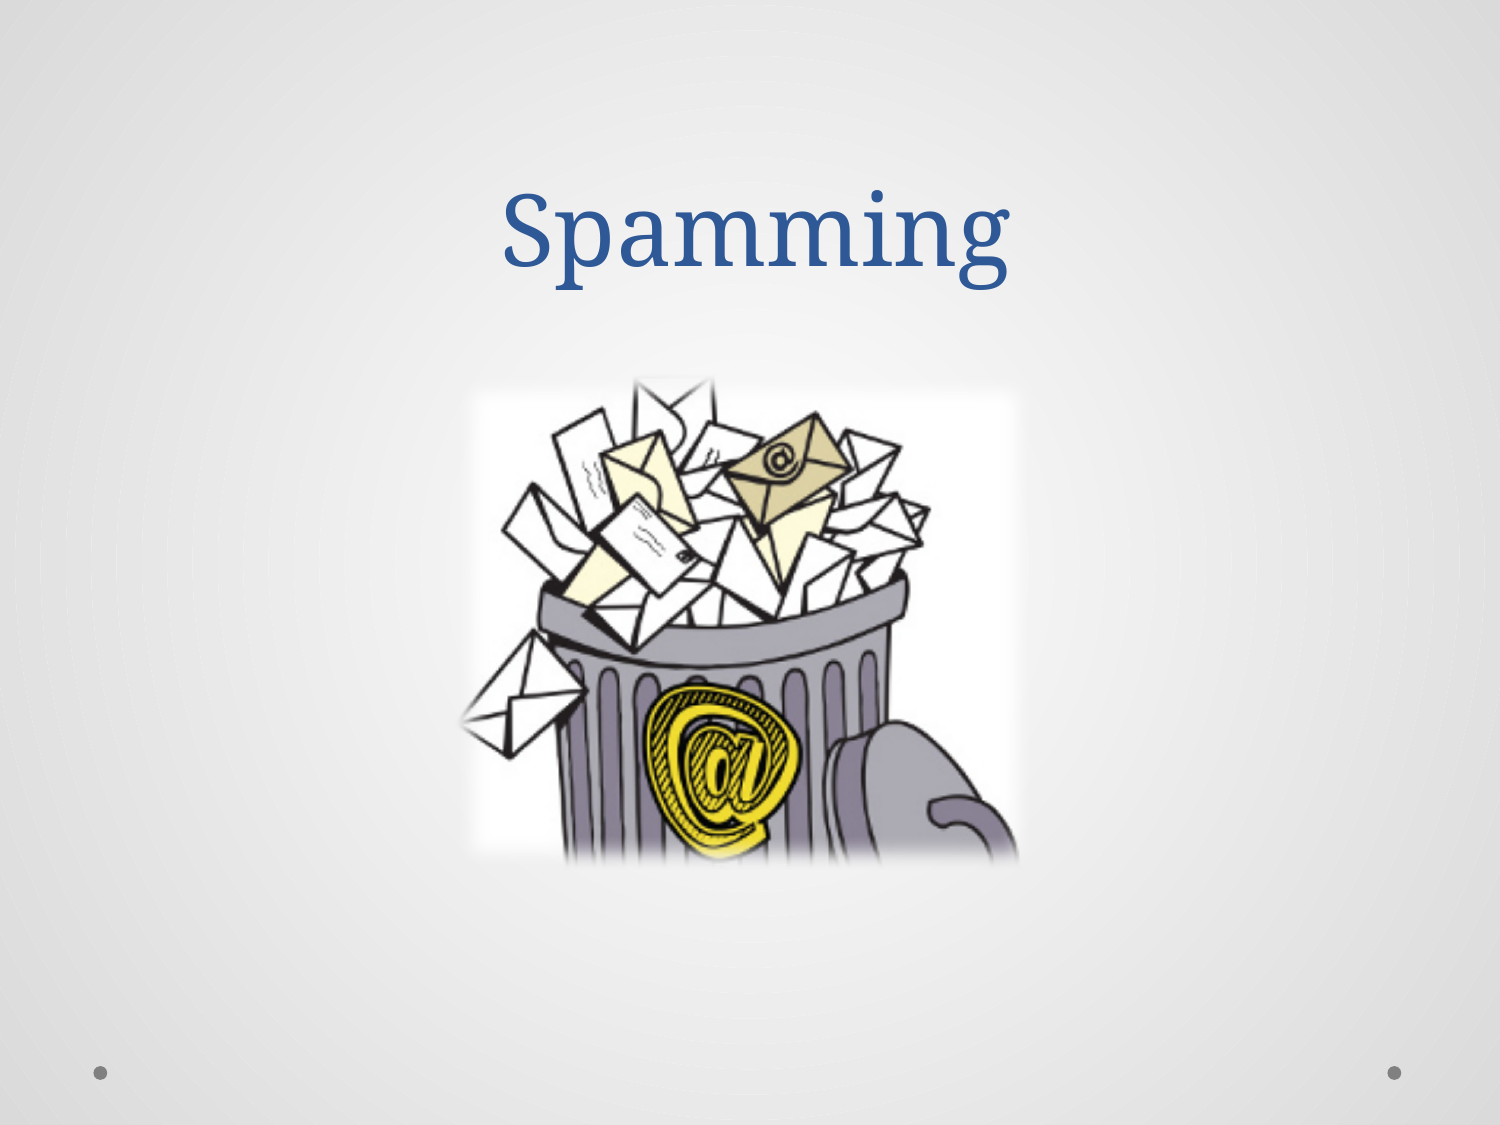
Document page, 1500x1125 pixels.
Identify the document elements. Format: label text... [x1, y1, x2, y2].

picture [454, 373, 1035, 870]
title Spamming [81, 31, 1432, 294]
